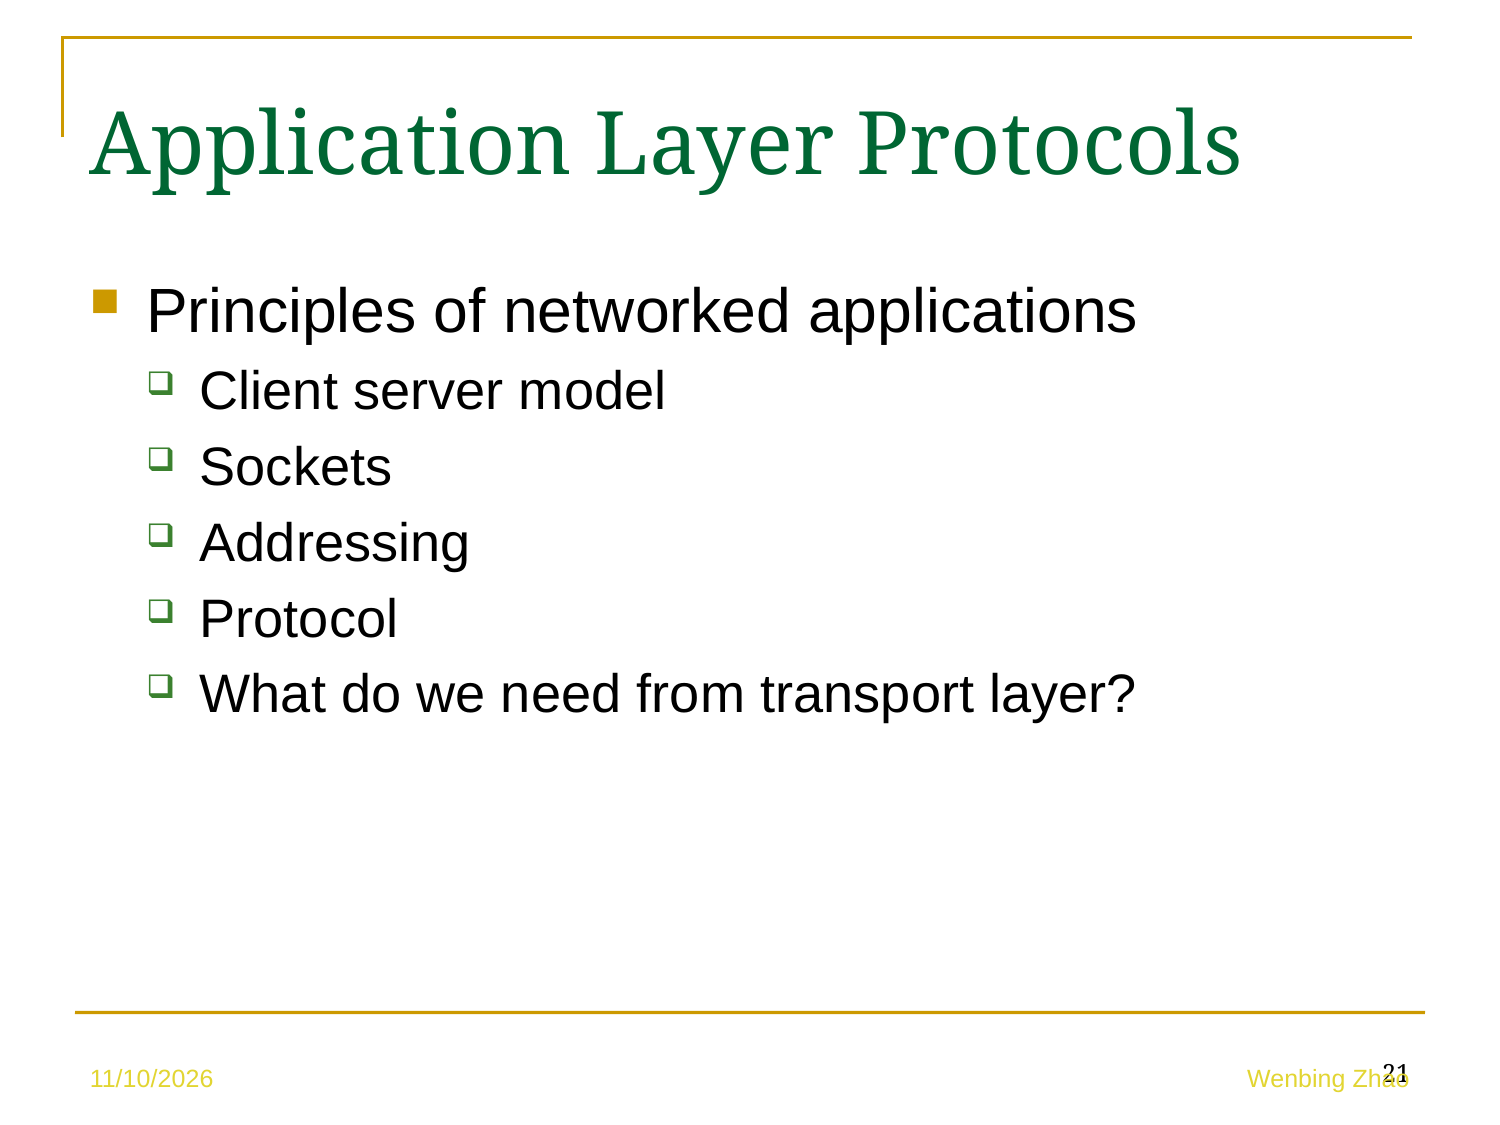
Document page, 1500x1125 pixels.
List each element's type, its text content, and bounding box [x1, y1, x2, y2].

text_box Wenbing Zhao [1074, 1025, 1425, 1100]
text_box 5/10/23 [74, 1025, 425, 1100]
text_box Principles of networked applications Client server model Sockets Addressing Protocol What do we need from transport layer? [75, 262, 1425, 1006]
text_box Application Layer Protocols [75, 45, 1425, 233]
